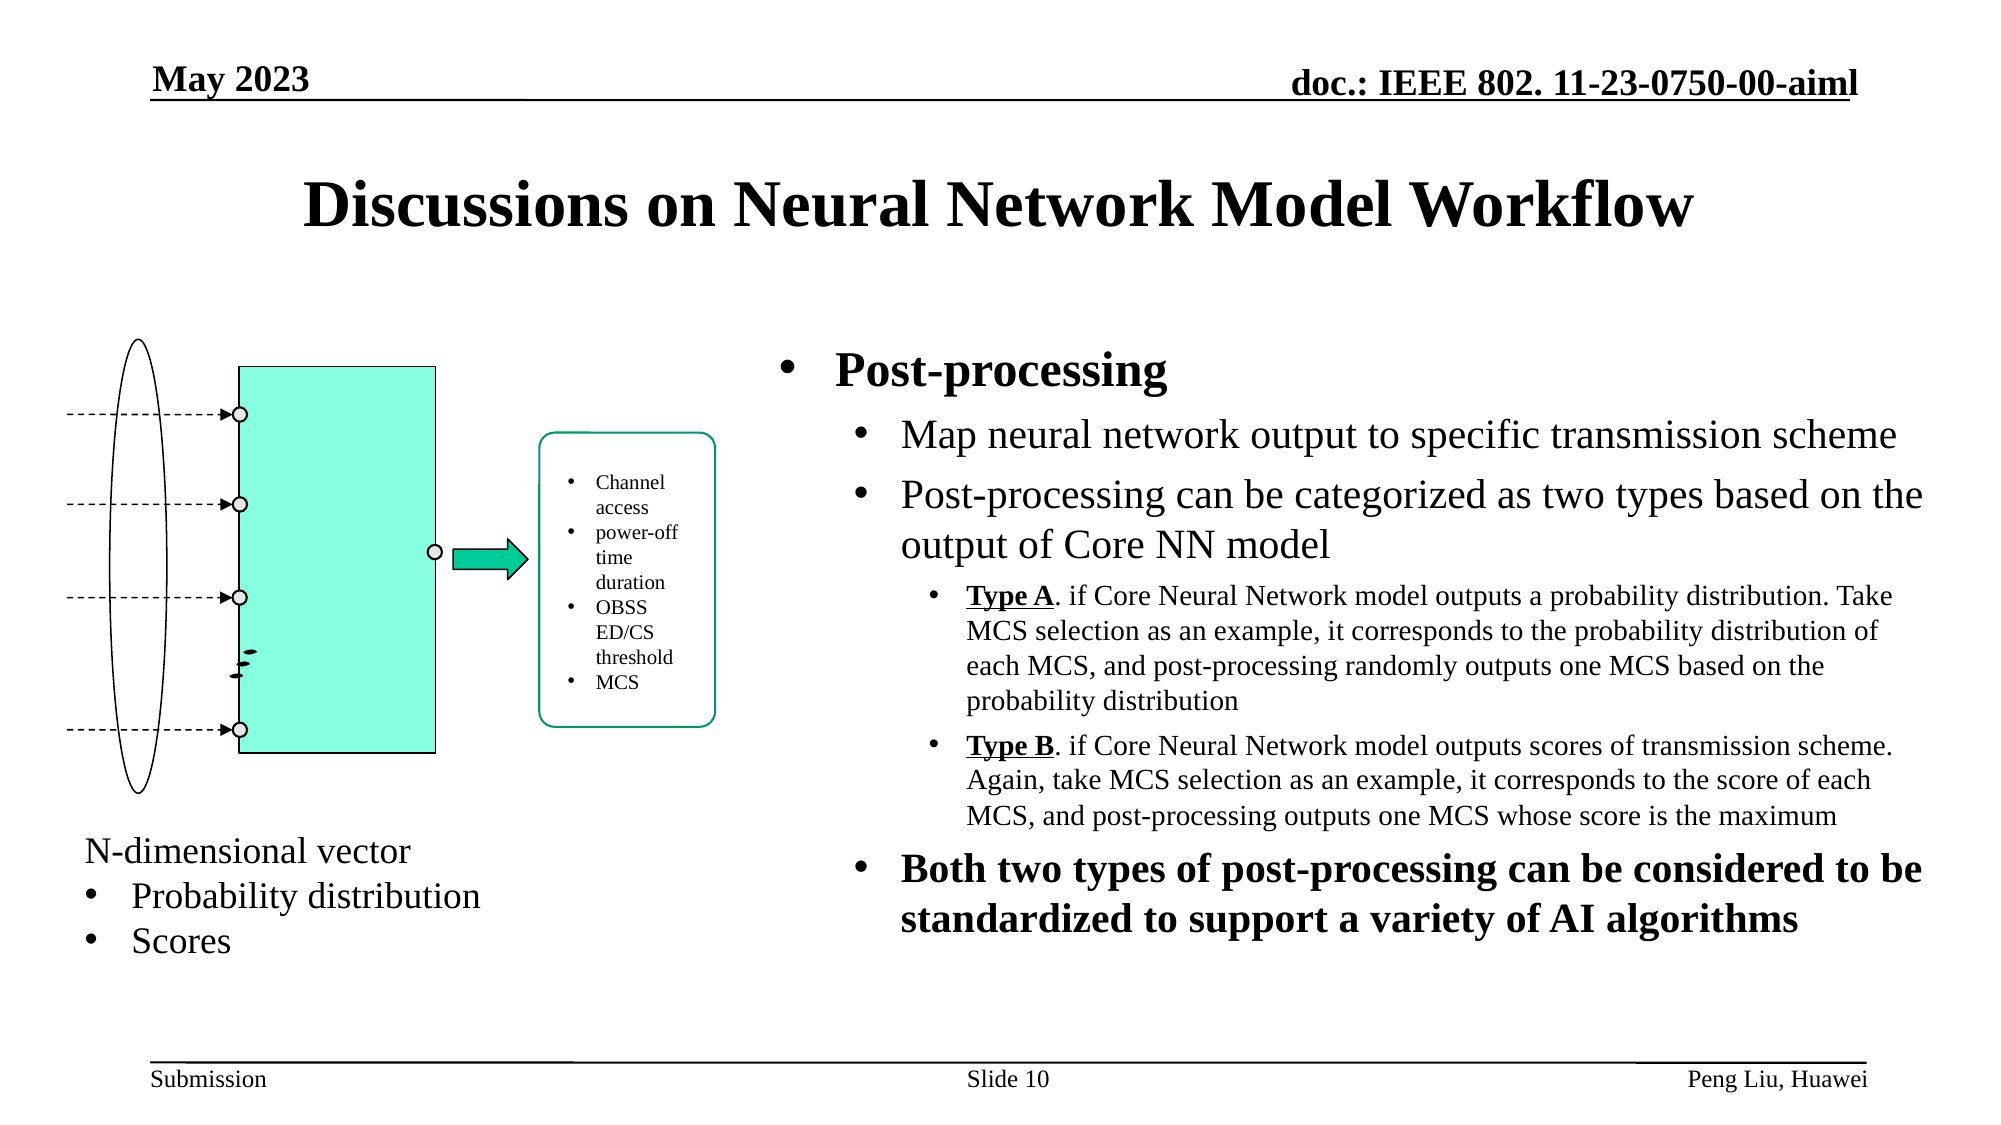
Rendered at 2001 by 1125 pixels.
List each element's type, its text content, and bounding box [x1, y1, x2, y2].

text_box [232, 590, 247, 605]
text_box [110, 605, 167, 729]
footer Peng Liu, Huawei [1171, 1061, 1869, 1093]
text_box [232, 497, 248, 512]
text_box [232, 407, 248, 422]
slide_number Slide 10 [950, 1061, 1067, 1123]
text_box [427, 544, 442, 560]
text_box [238, 366, 436, 754]
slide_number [152, 54, 563, 100]
text_box [117, 339, 160, 413]
text_box [109, 512, 167, 596]
text_box [232, 722, 248, 738]
list Post-processing Map neural network output to specific transmission scheme Post-processing can be categorized as two types based on the output of Core NN model Type A. if Core Neural Network model outputs a probability distribution. Take MCS selection as an example, it corresponds to the probability distribution of each MCS, and post-processing randomly outputs one MCS based on the probability distribution Type B. if Core Neural Network model outputs scores of transmission scheme. Again, take MCS selection as an example, it corresponds to the score of each MCS, and post-processing outputs one MCS whose score is the maximum Both two types of post-processing can be considered to be standardized to support a variety of AI algorithms [763, 328, 1946, 1004]
text_box [110, 423, 166, 503]
text_box [453, 538, 529, 580]
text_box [539, 432, 716, 728]
text_box [119, 739, 157, 794]
title Discussions on Neural Network Model Workflow [149, 112, 1850, 288]
text_box N-dimensional vector Probability distribution Scores [69, 818, 497, 969]
